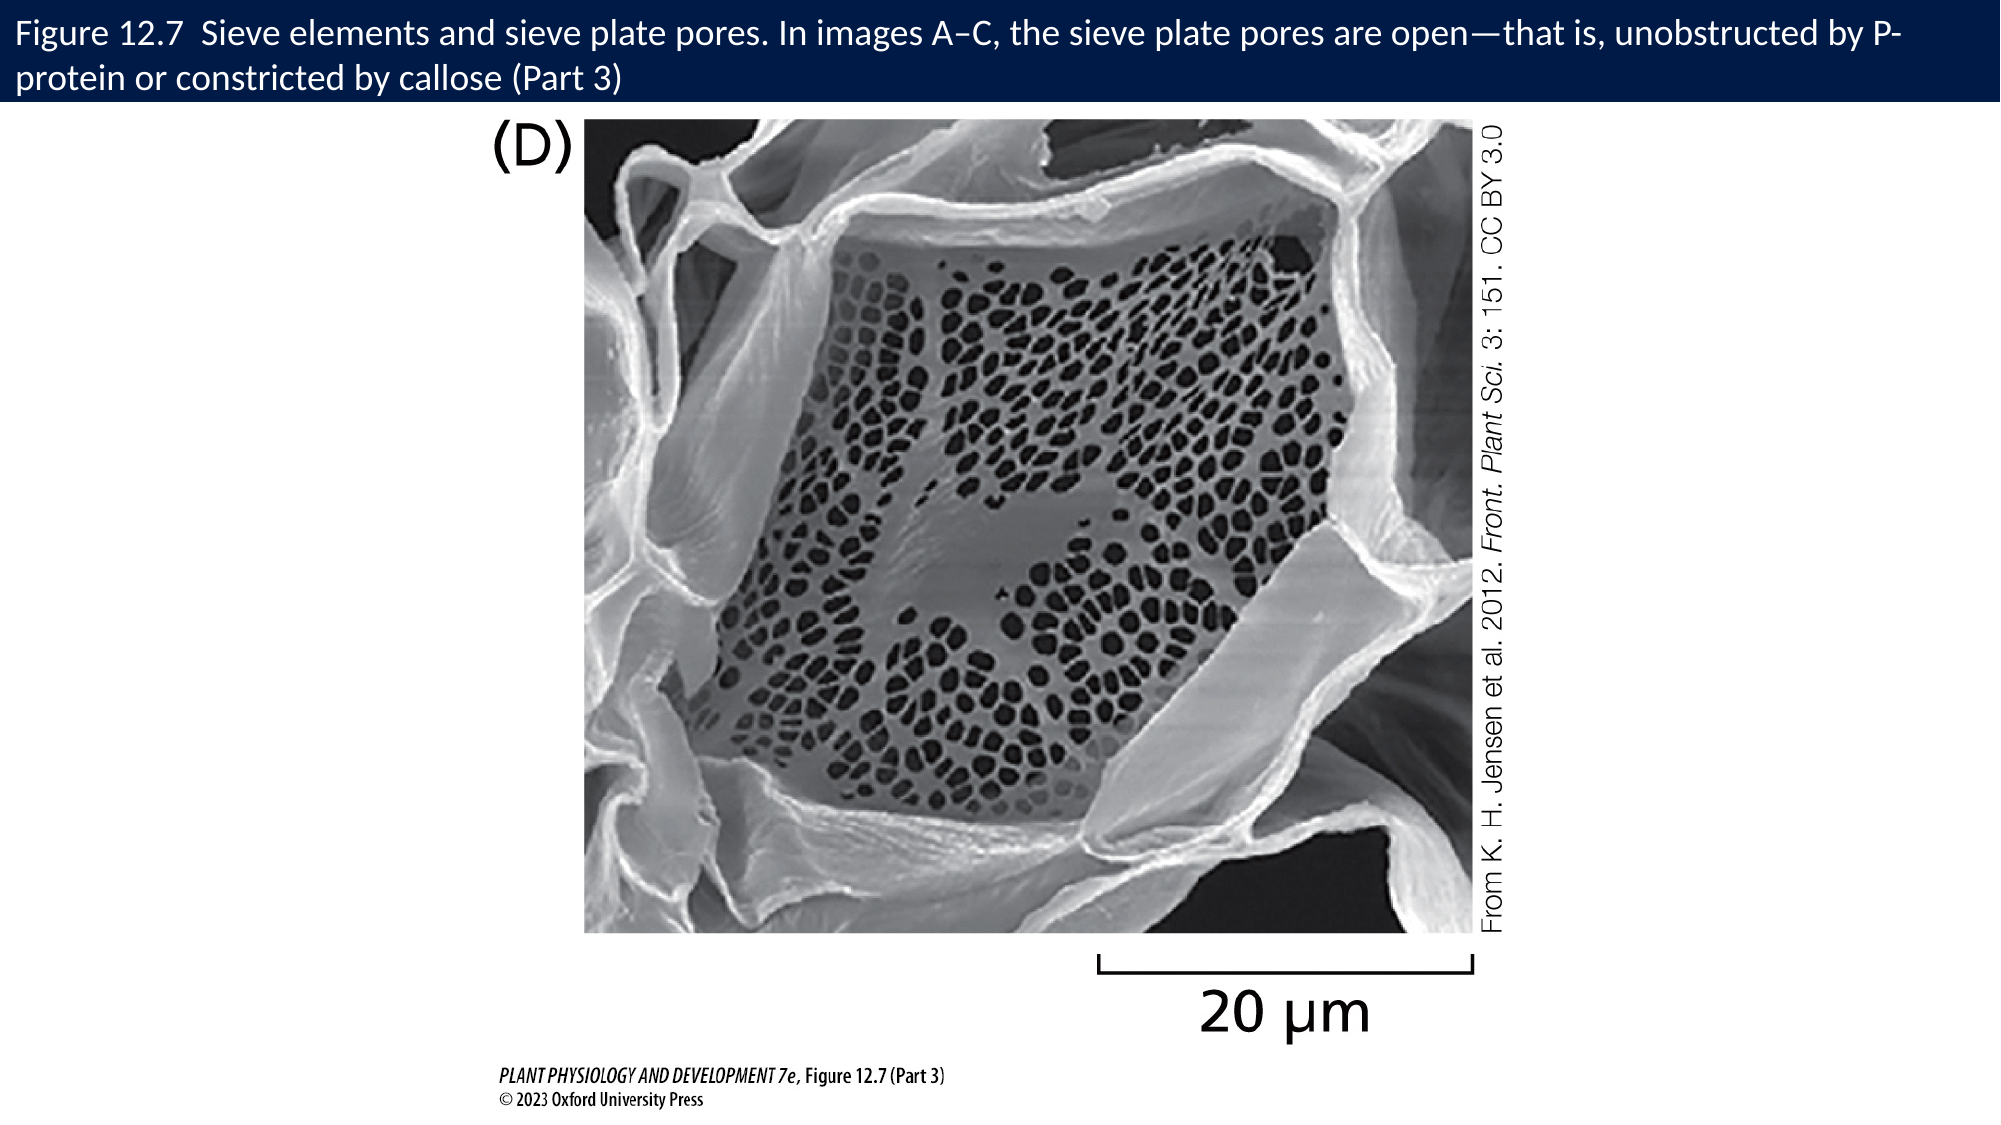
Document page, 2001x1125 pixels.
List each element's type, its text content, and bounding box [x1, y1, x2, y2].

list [489, 109, 1511, 1112]
title Figure 12.7 Sieve elements and sieve plate pores. In images A–C, the sieve plate pores are open—that is, unobstructed by P-protein or constricted by callose (Part 3) [0, 0, 2000, 102]
